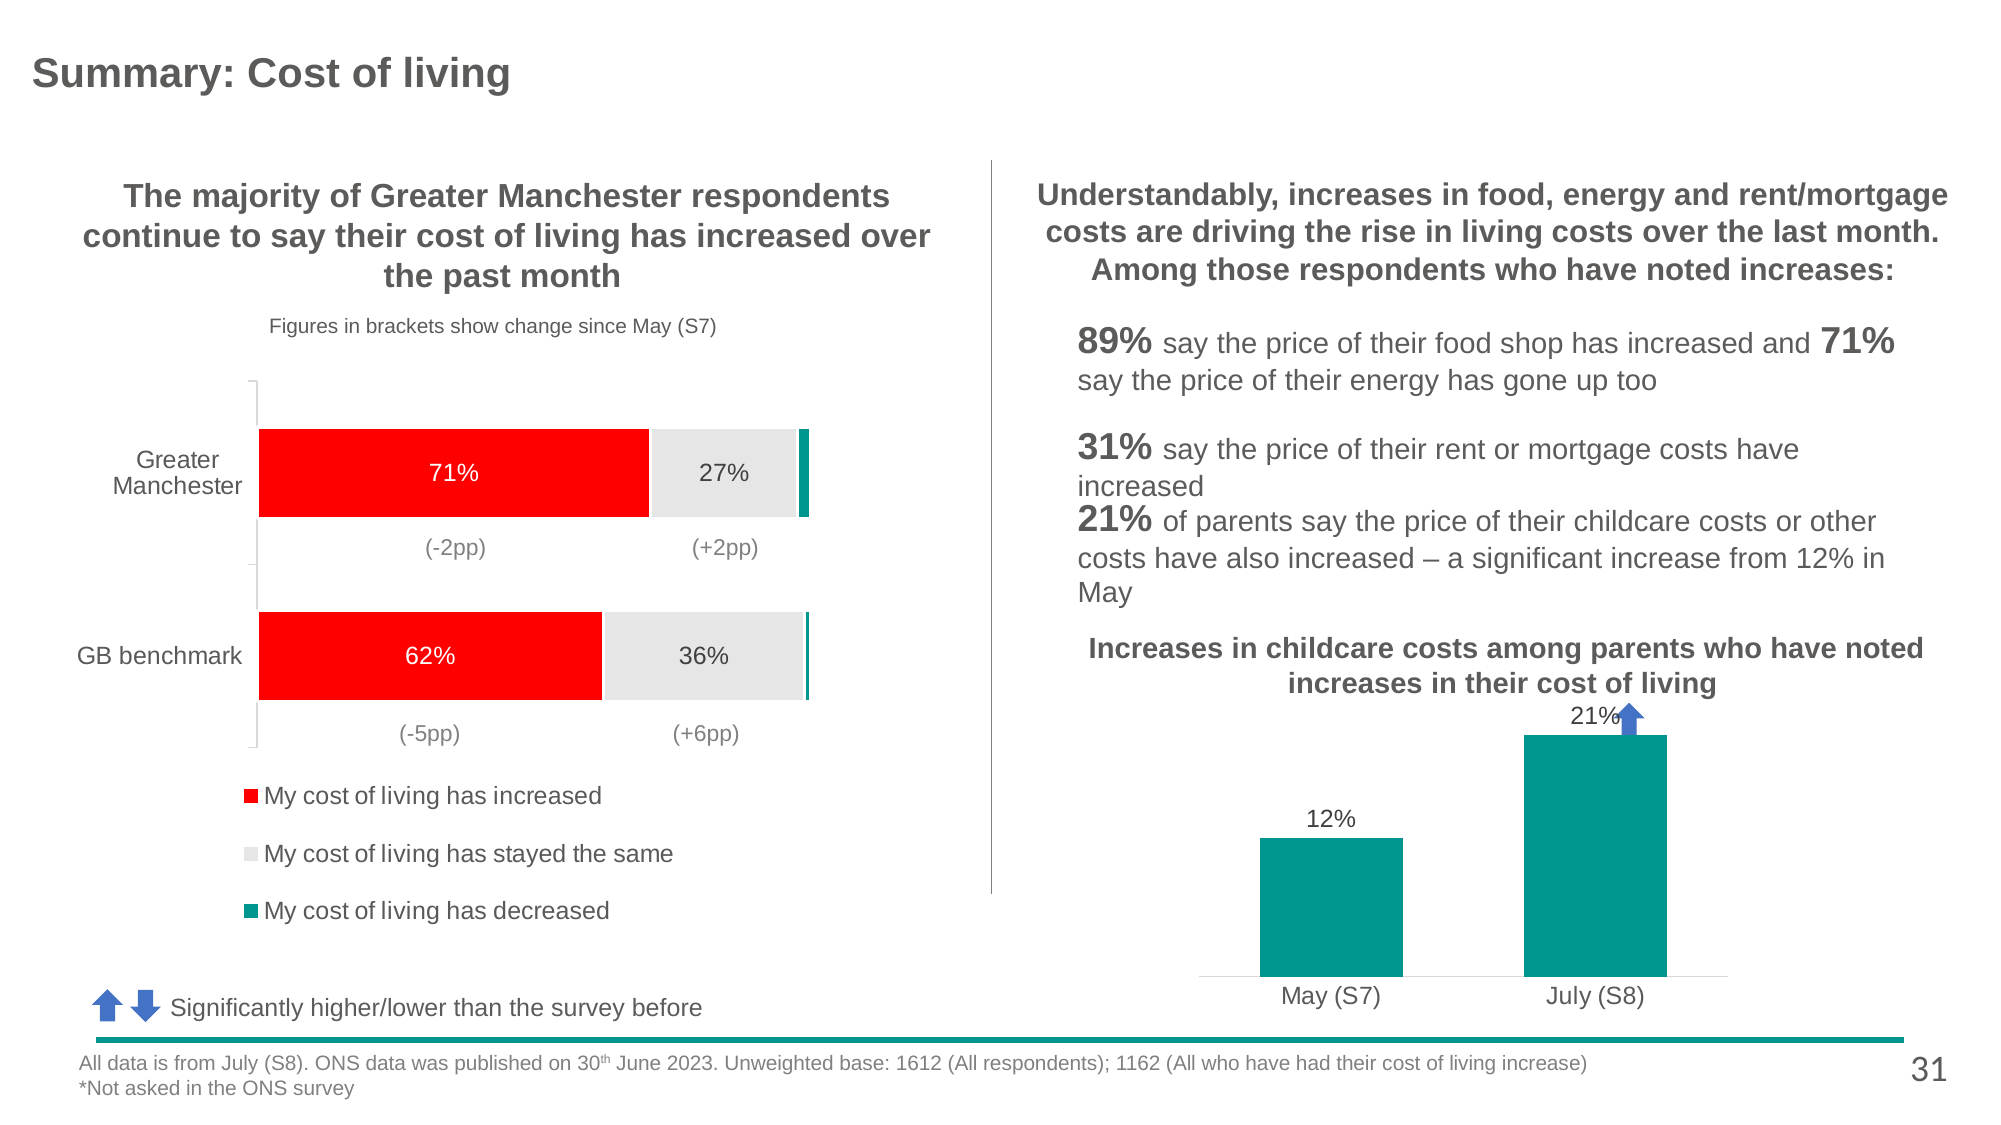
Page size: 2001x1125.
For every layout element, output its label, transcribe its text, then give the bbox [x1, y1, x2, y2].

text_box 31% say the price of their rent or mortgage costs have increased [1077, 422, 1937, 493]
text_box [94, 984, 721, 1030]
text_box Increases in childcare costs among parents who have noted increases in their cost of living [1077, 629, 1937, 700]
chart [1187, 689, 1739, 1016]
chart [71, 359, 835, 967]
text_box 89% say the price of their food shop has increased and 71% say the price of their energy has gone up too [1077, 315, 1937, 396]
text_box 31 [1895, 1036, 1975, 1098]
text_box Figures in brackets show change since May (S7) [254, 312, 732, 339]
title Summary: Cost of living [31, 0, 1757, 165]
text_box Understandably, increases in food, energy and rent/mortgage costs are driving the rise in living costs over the last month. Among those respondents who have noted increases: [1026, 174, 1961, 287]
text_box The majority of Greater Manchester respondents continue to say their cost of living has increased over the past month [61, 174, 953, 294]
text_box All data is from July (S8). ONS data was published on 30th June 2023. Unweighted base: 1612 (All respondents); 1162 (All who have had their cost of living increase) *Not asked in the ONS survey [64, 1041, 1861, 1103]
text_box 21% of parents say the price of their childcare costs or other costs have also increased – a significant increase from 12% in May [1077, 493, 1937, 609]
